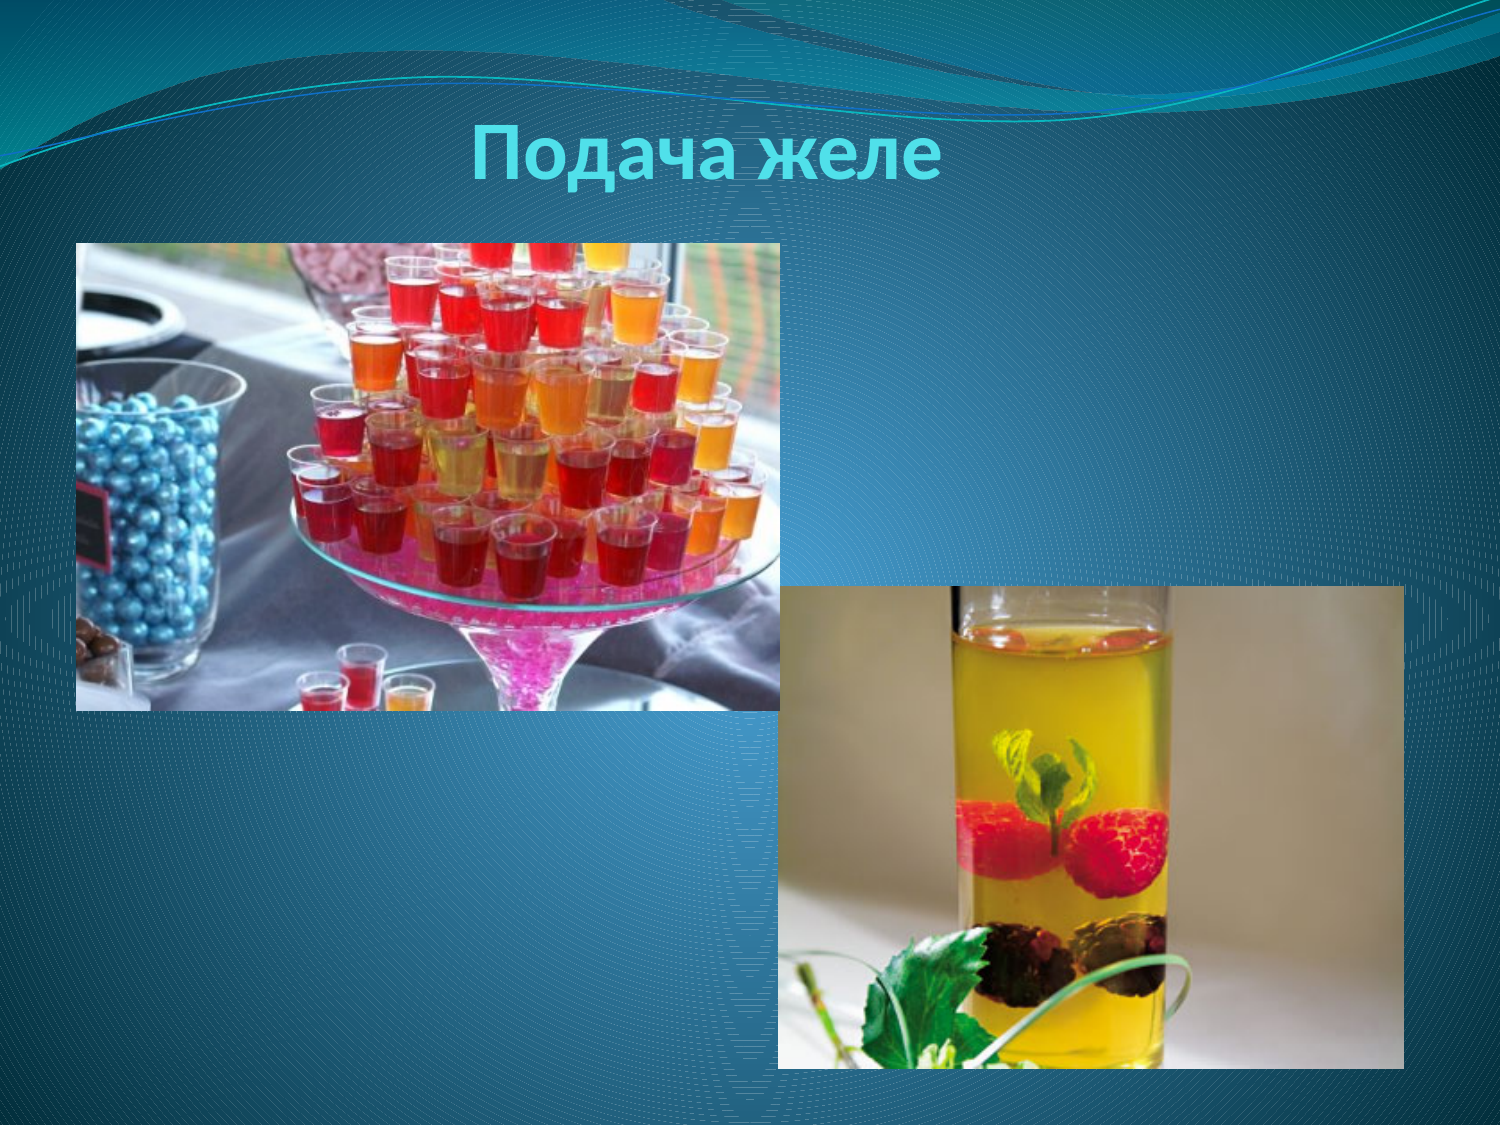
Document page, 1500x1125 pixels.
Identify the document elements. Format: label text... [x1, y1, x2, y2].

title Подача желе [64, 42, 1353, 197]
picture [76, 243, 1404, 1069]
